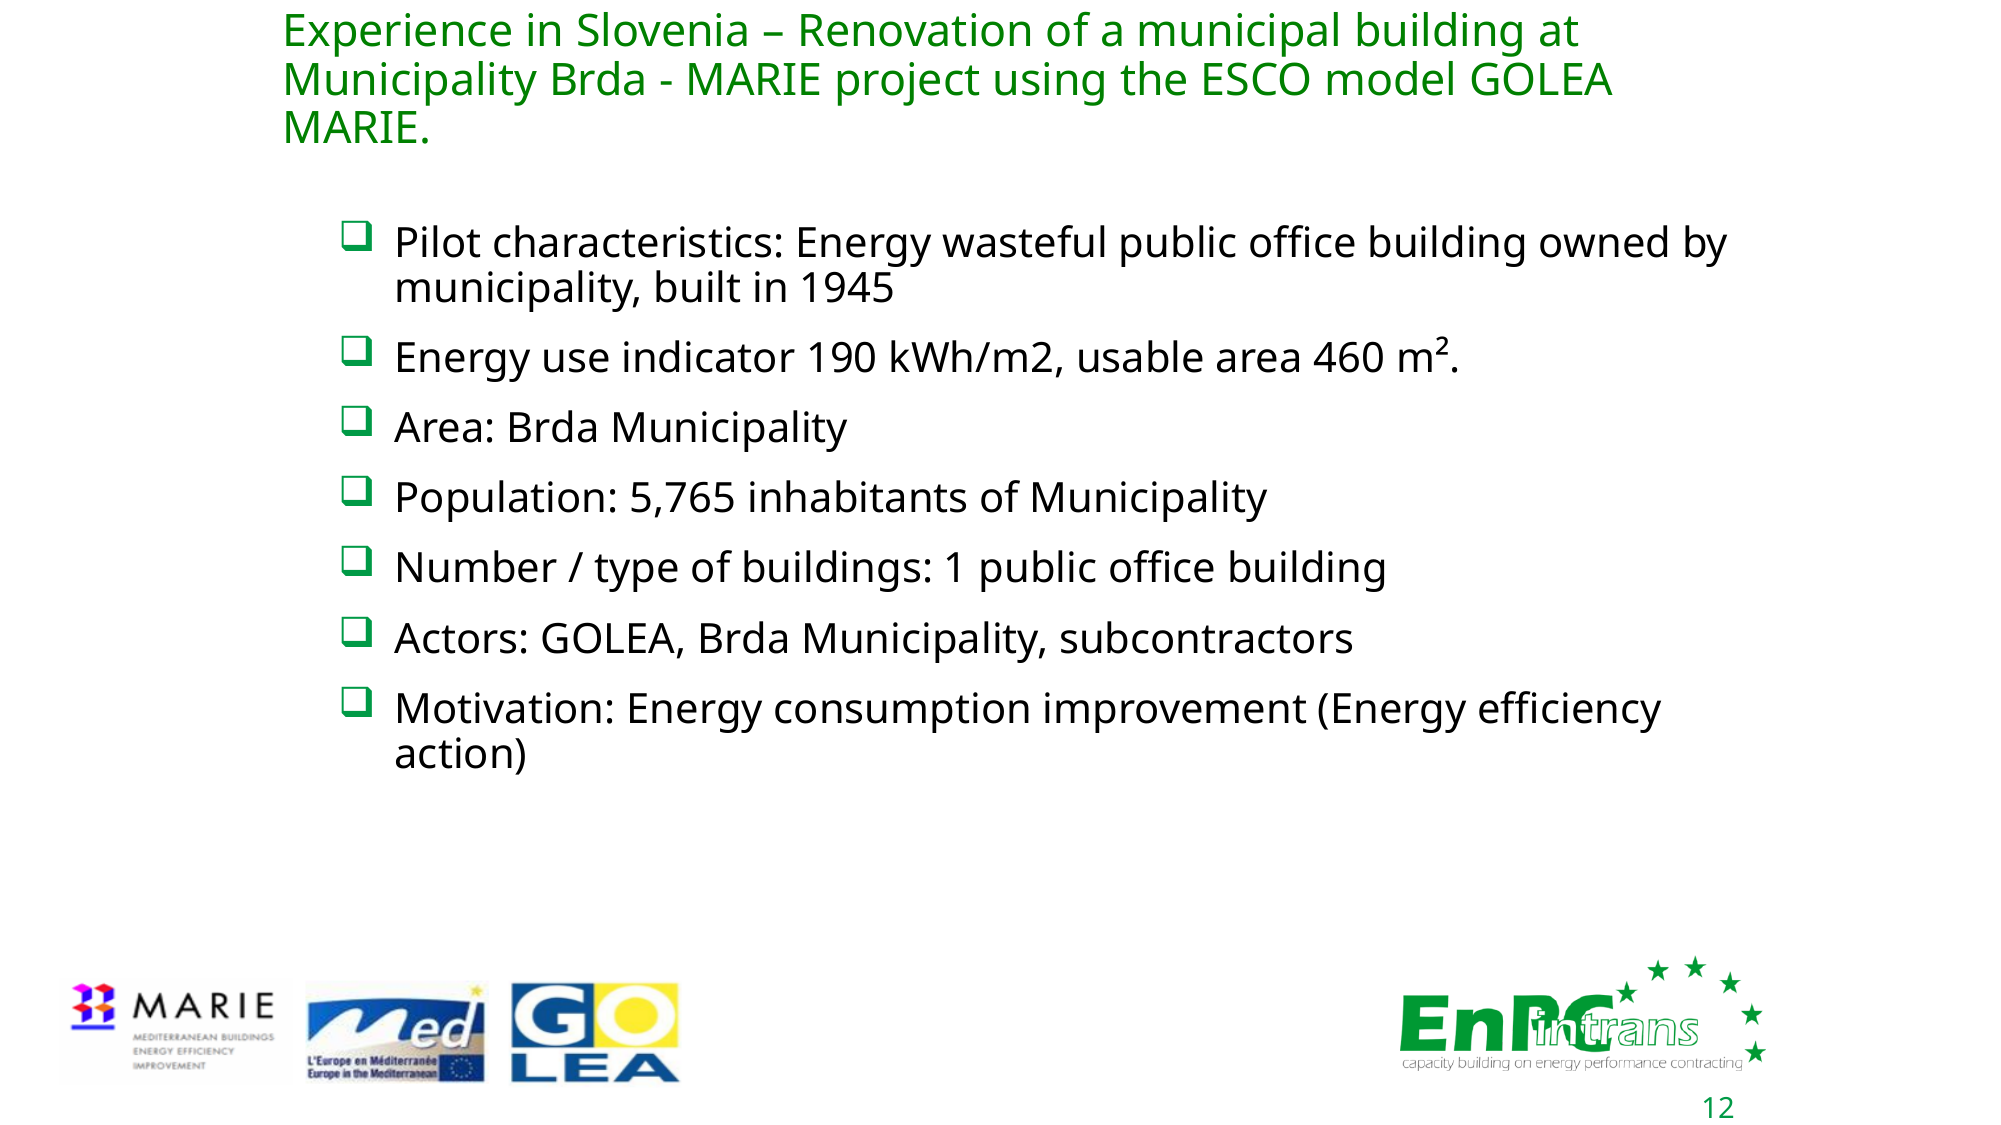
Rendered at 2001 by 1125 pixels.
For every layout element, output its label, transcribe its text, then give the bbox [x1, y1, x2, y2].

slide_number 12 [1400, 1092, 1750, 1125]
picture [1399, 955, 1766, 1071]
title Experience in Slovenia – Renovation of a municipal building at Municipality Brda - MARIE project using the ESCO model GOLEA MARIE. [267, 0, 1745, 161]
picture [57, 978, 685, 1088]
list Pilot characteristics: Energy wasteful public office building owned by municipality, built in 1945 Energy use indicator 190 kWh/m2, usable area 460 m². Area: Brda Municipality Population: 5,765 inhabitants of Municipality Number / type of buildings: 1 public office building Actors: GOLEA, Brda Municipality, subcontractors Motivation: Energy consumption improvement (Energy efficiency action) [291, 160, 1745, 1071]
